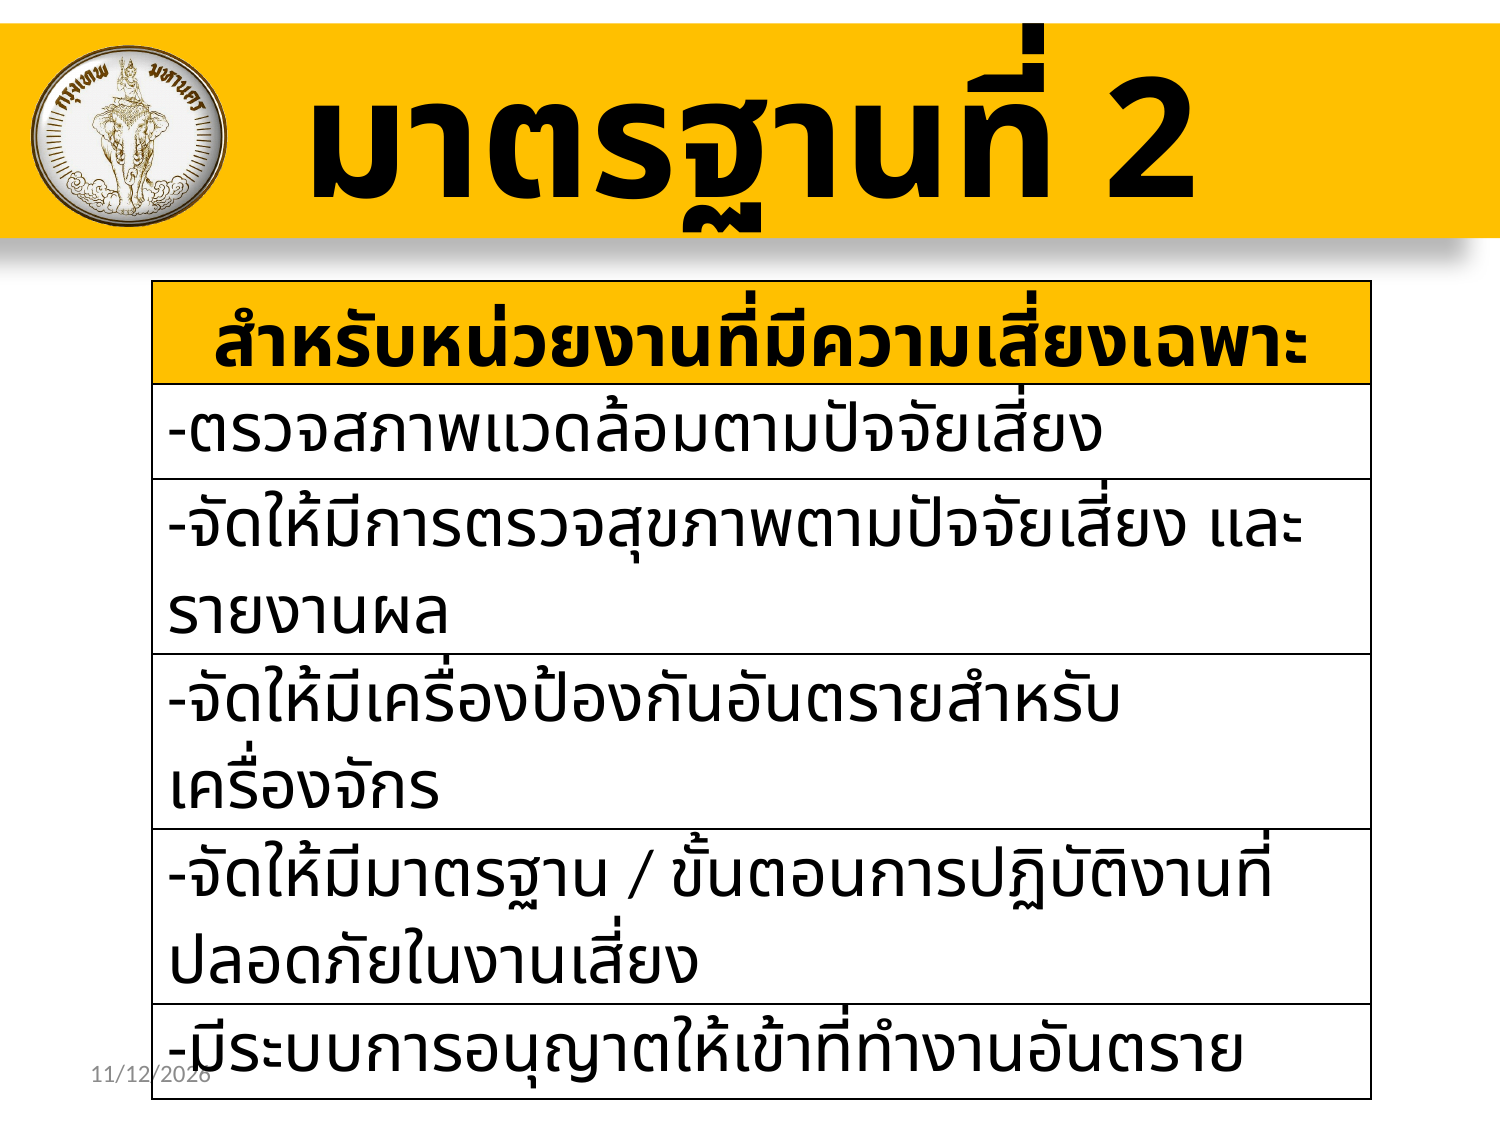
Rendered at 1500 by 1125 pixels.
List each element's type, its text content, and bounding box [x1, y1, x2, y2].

table_header สำหรับหน่วยงานที่มีความเสี่ยงเฉพาะ [153, 282, 1370, 383]
table_cell -มีระบบการอนุญาตให้เข้าที่ทำงานอันตราย [153, 1005, 1370, 1098]
text_box มาตรฐานที่ 2 [0, 23, 1500, 239]
table_cell -จัดให้มีมาตรฐาน / ขั้นตอนการปฏิบัติงานที่ปลอดภัยในงานเสี่ยง [153, 830, 1370, 1003]
table_cell -จัดให้มีการตรวจสุขภาพตามปัจจัยเสี่ยง และรายงานผล [153, 480, 1370, 653]
table_cell -ตรวจสภาพแวดล้อมตามปัจจัยเสี่ยง [153, 385, 1370, 478]
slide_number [75, 1042, 425, 1103]
table_cell -จัดให้มีเครื่องป้องกันอันตรายสำหรับเครื่องจักร [153, 655, 1370, 828]
picture [23, 34, 235, 235]
